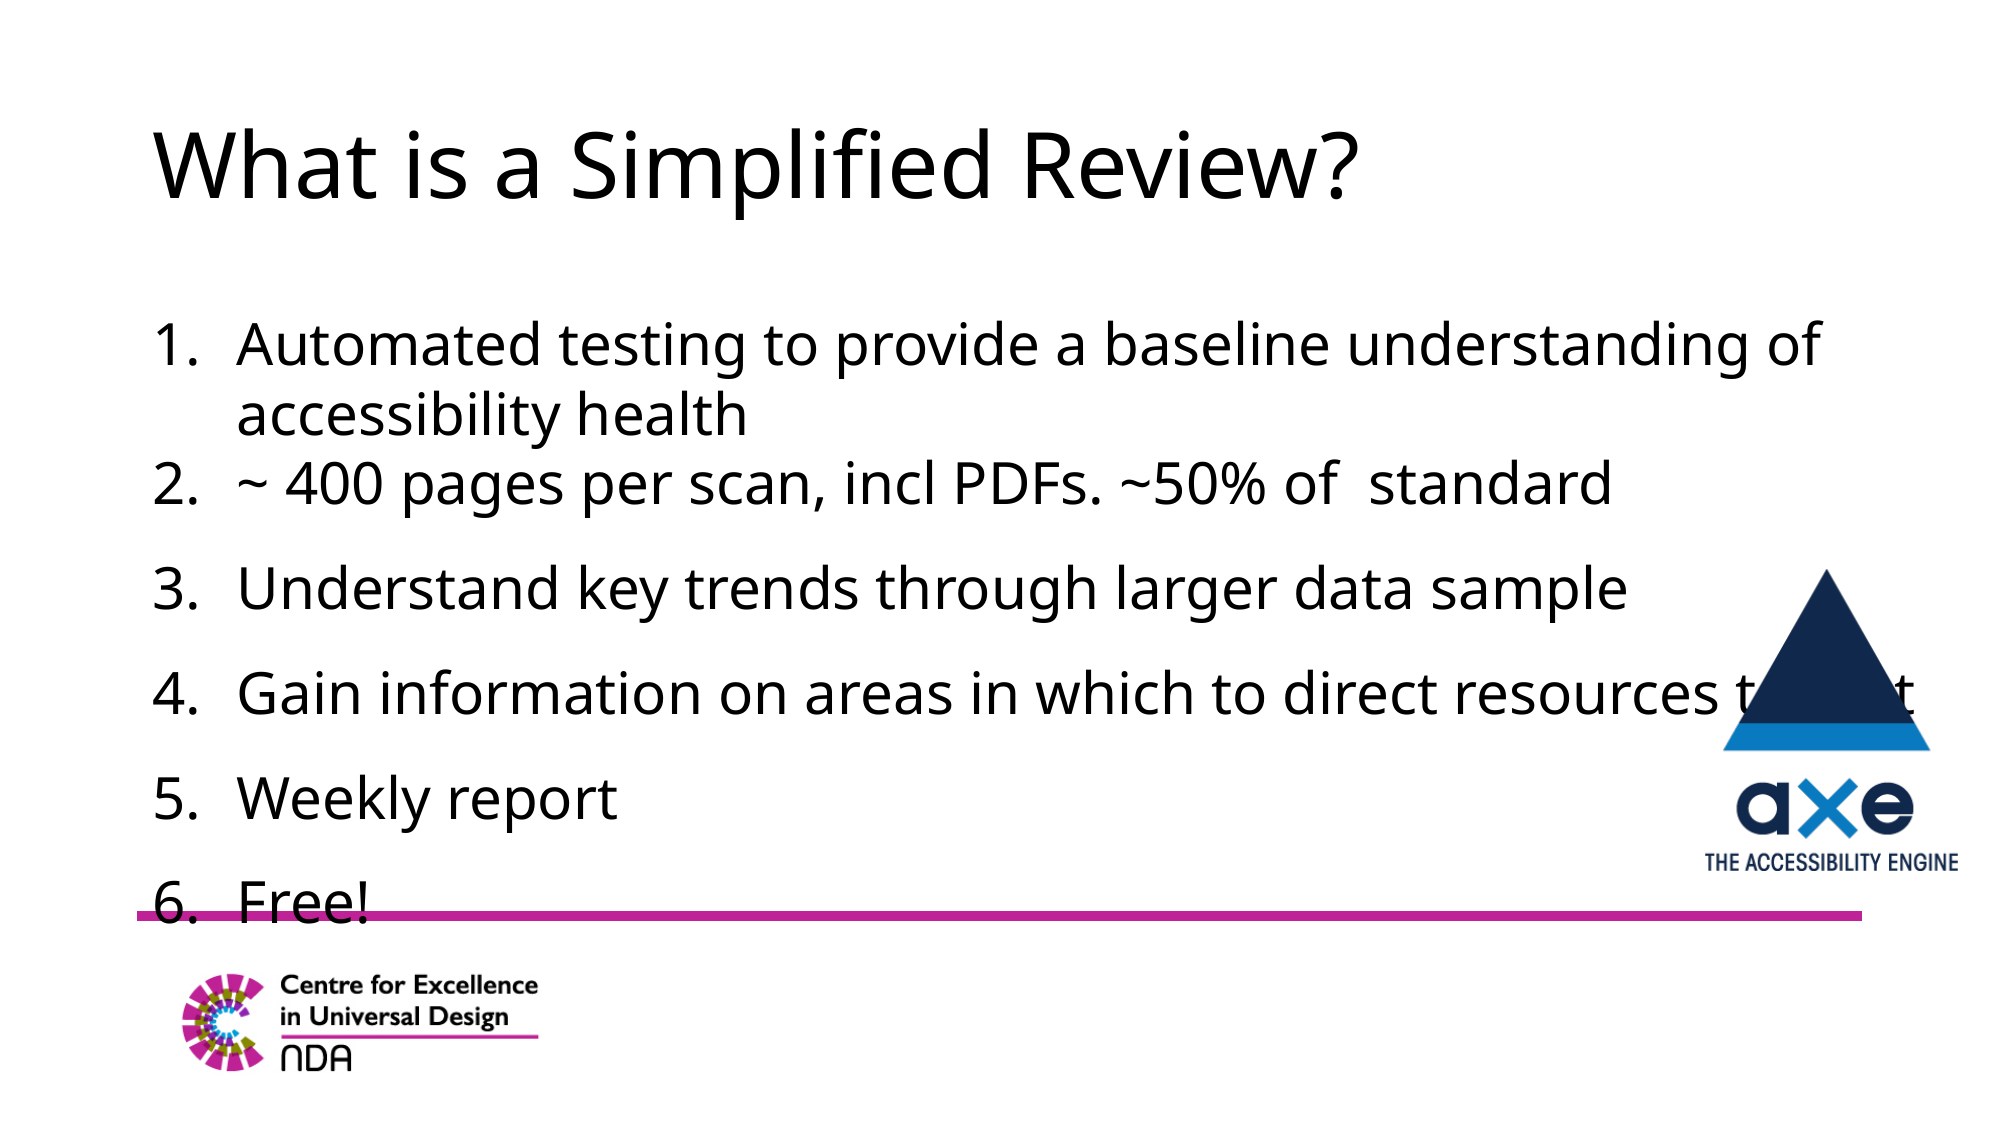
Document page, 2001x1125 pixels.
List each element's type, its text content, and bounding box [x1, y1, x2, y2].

picture [140, 1014, 581, 1113]
picture [1680, 568, 1983, 872]
title What is a Simplified Review? [137, 59, 1863, 278]
list Automated testing to provide a baseline understanding of accessibility health ~ 400 pages per scan, incl PDFs. ~50% of standard Understand key trends through larger data sample Gain information on areas in which to direct resources to first Weekly report Free! [137, 299, 1977, 1014]
